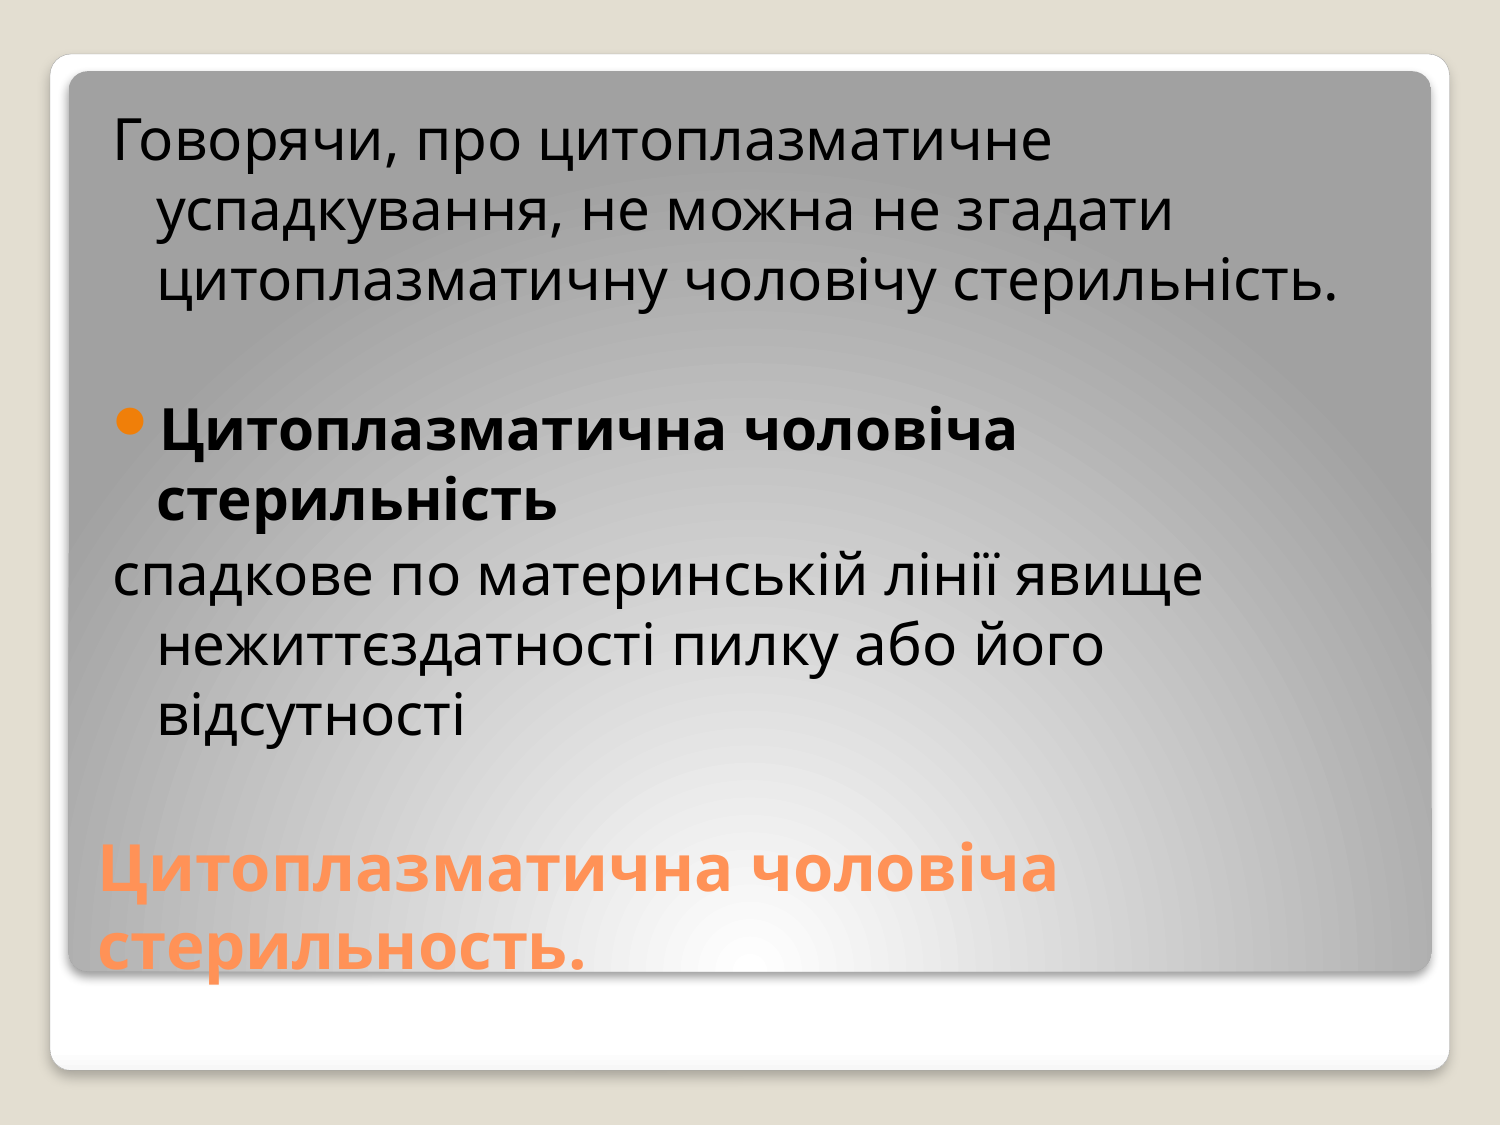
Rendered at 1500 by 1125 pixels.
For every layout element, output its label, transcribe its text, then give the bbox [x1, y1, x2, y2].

title Цитоплазматична чоловіча стерильность. [82, 817, 1425, 990]
list Говорячи, про цитоплазматичне успадкування, не можна не згадати цитоплазматичну чоловічу стерильність. Цитоплазматична чоловіча стерильність спадкове по материнській лінії явище нежиттєздатності пилку або його відсутності [82, 86, 1425, 774]
